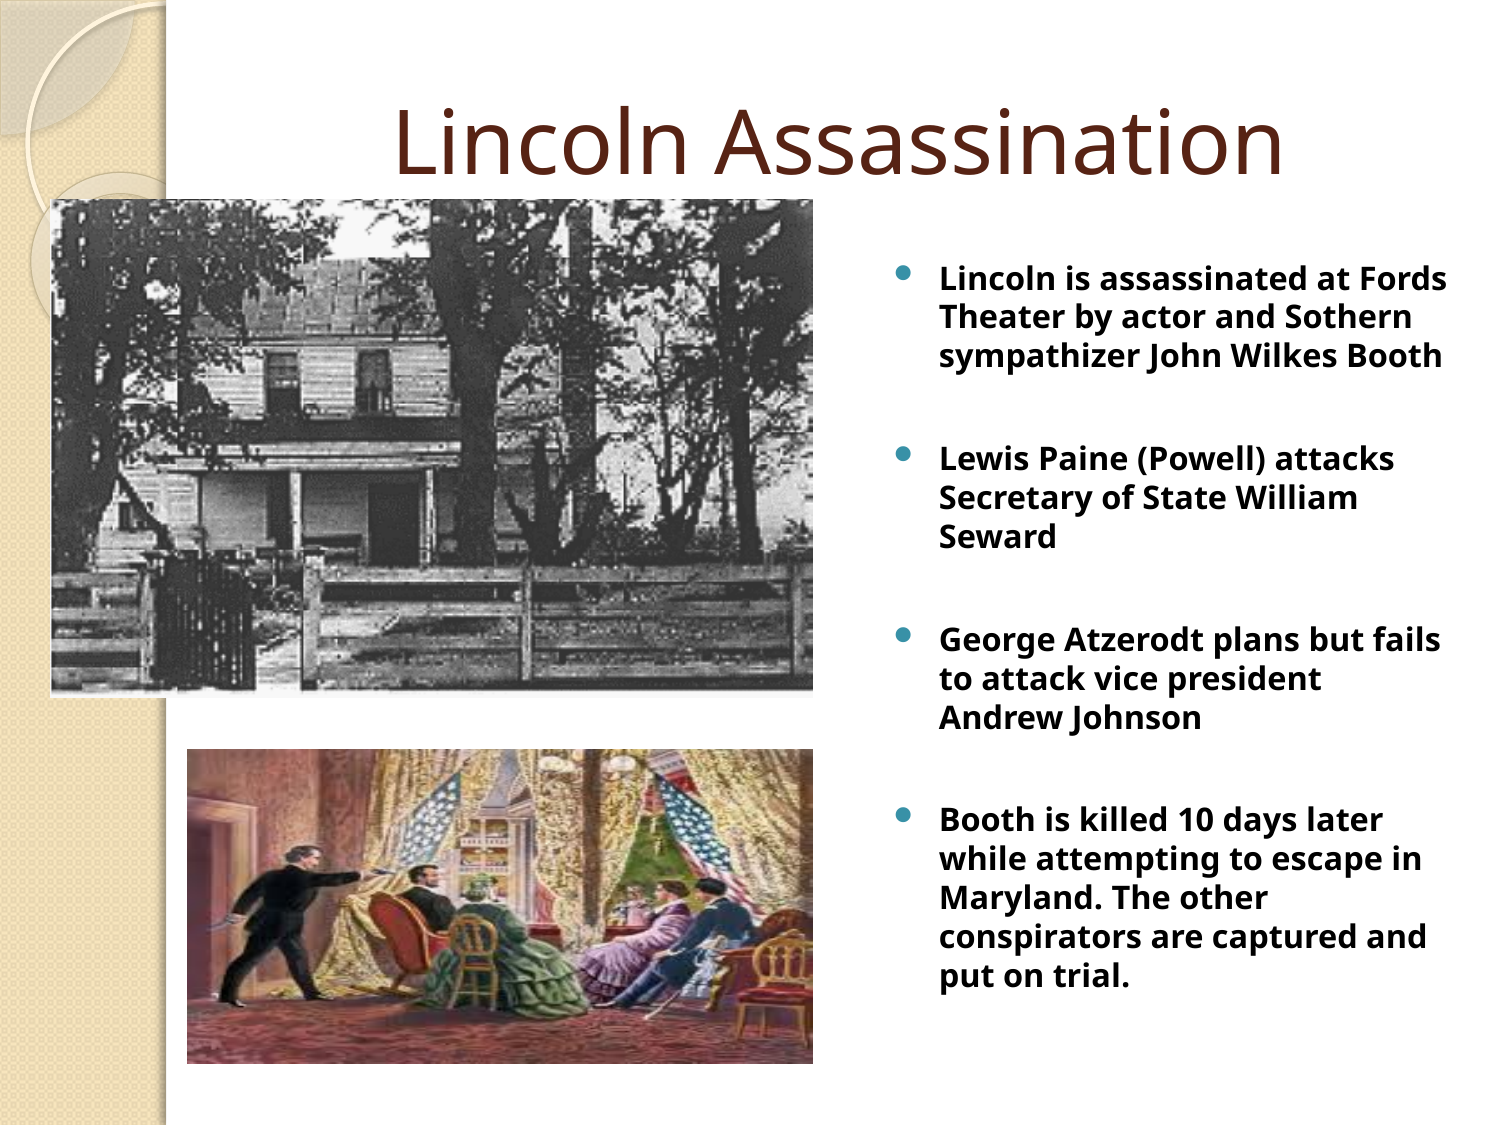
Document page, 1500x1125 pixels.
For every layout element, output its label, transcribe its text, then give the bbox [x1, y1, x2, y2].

list Lincoln is assassinated at Fords Theater by actor and Sothern sympathizer John Wilkes Booth Lewis Paine (Powell) attacks Secretary of State William Seward George Atzerodt plans but fails to attack vice president Andrew Johnson Booth is killed 10 days later while attempting to escape in Maryland. The other conspirators are captured and put on trial. [865, 249, 1466, 1015]
title Lincoln Assassination [235, 45, 1466, 233]
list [49, 199, 813, 698]
picture [187, 749, 813, 1065]
